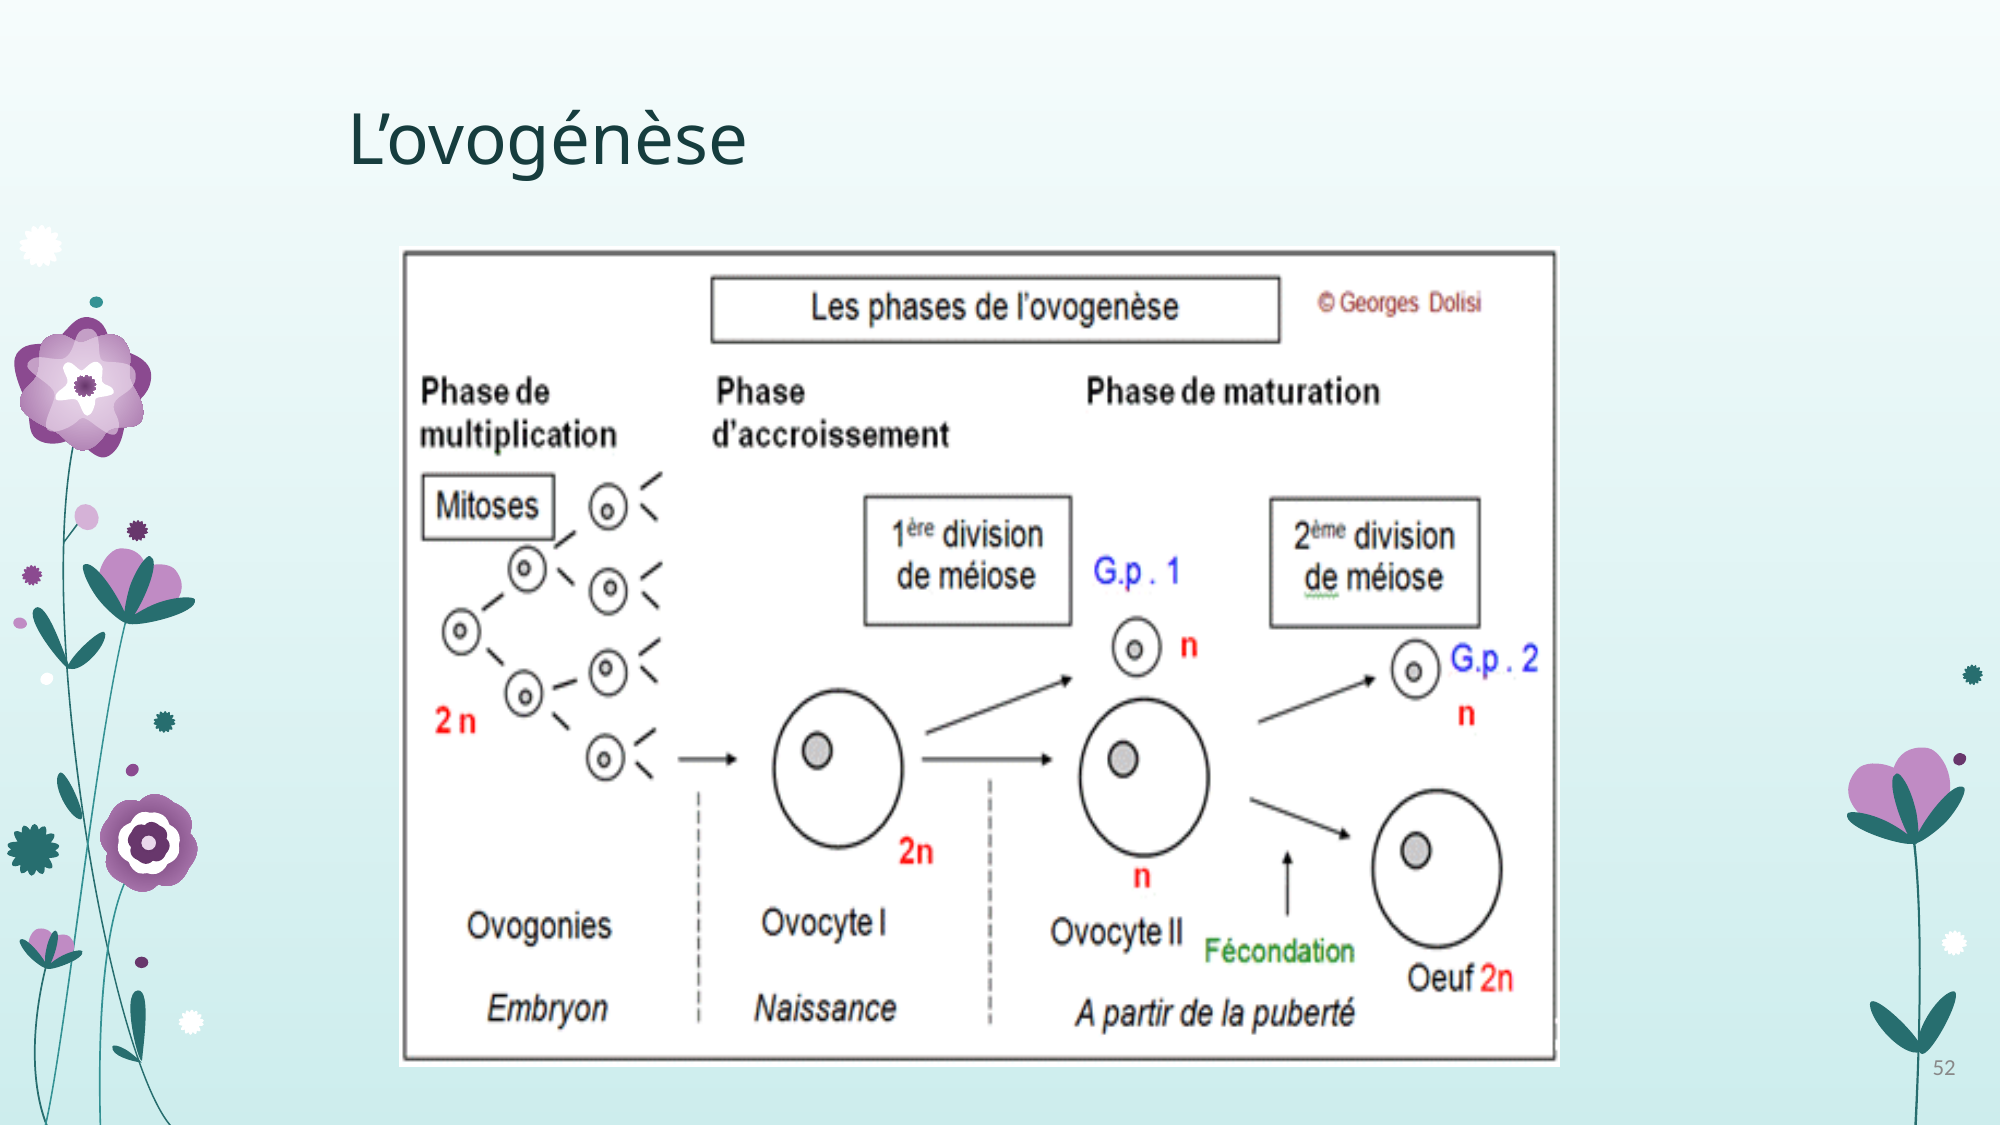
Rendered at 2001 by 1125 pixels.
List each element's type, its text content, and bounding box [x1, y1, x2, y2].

title L’ovogénèse [332, 0, 1682, 188]
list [399, 246, 1560, 1067]
slide_number 52 [1917, 1050, 1995, 1084]
